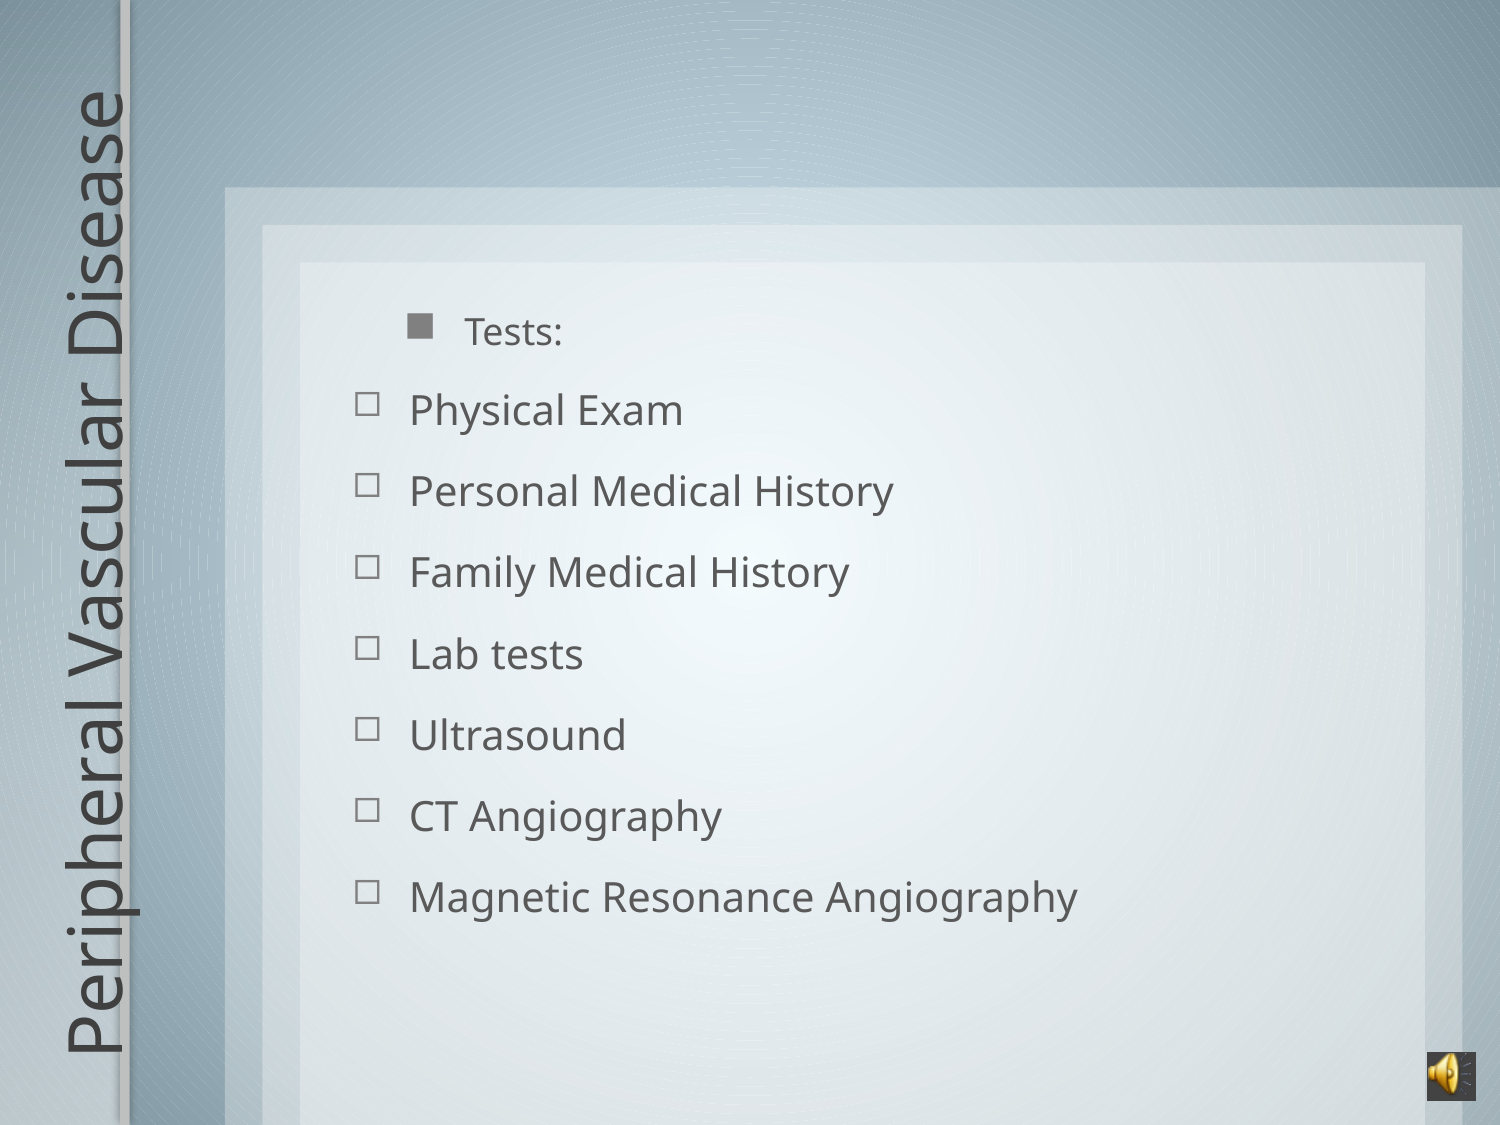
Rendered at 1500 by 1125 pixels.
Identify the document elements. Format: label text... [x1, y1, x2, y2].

list Tests: Physical Exam Personal Medical History Family Medical History Lab tests Ultrasound CT Angiography Magnetic Resonance Angiography [337, 299, 1388, 1046]
picture [1425, 1050, 1478, 1103]
title Peripheral Vascular Disease [6, 0, 146, 1075]
